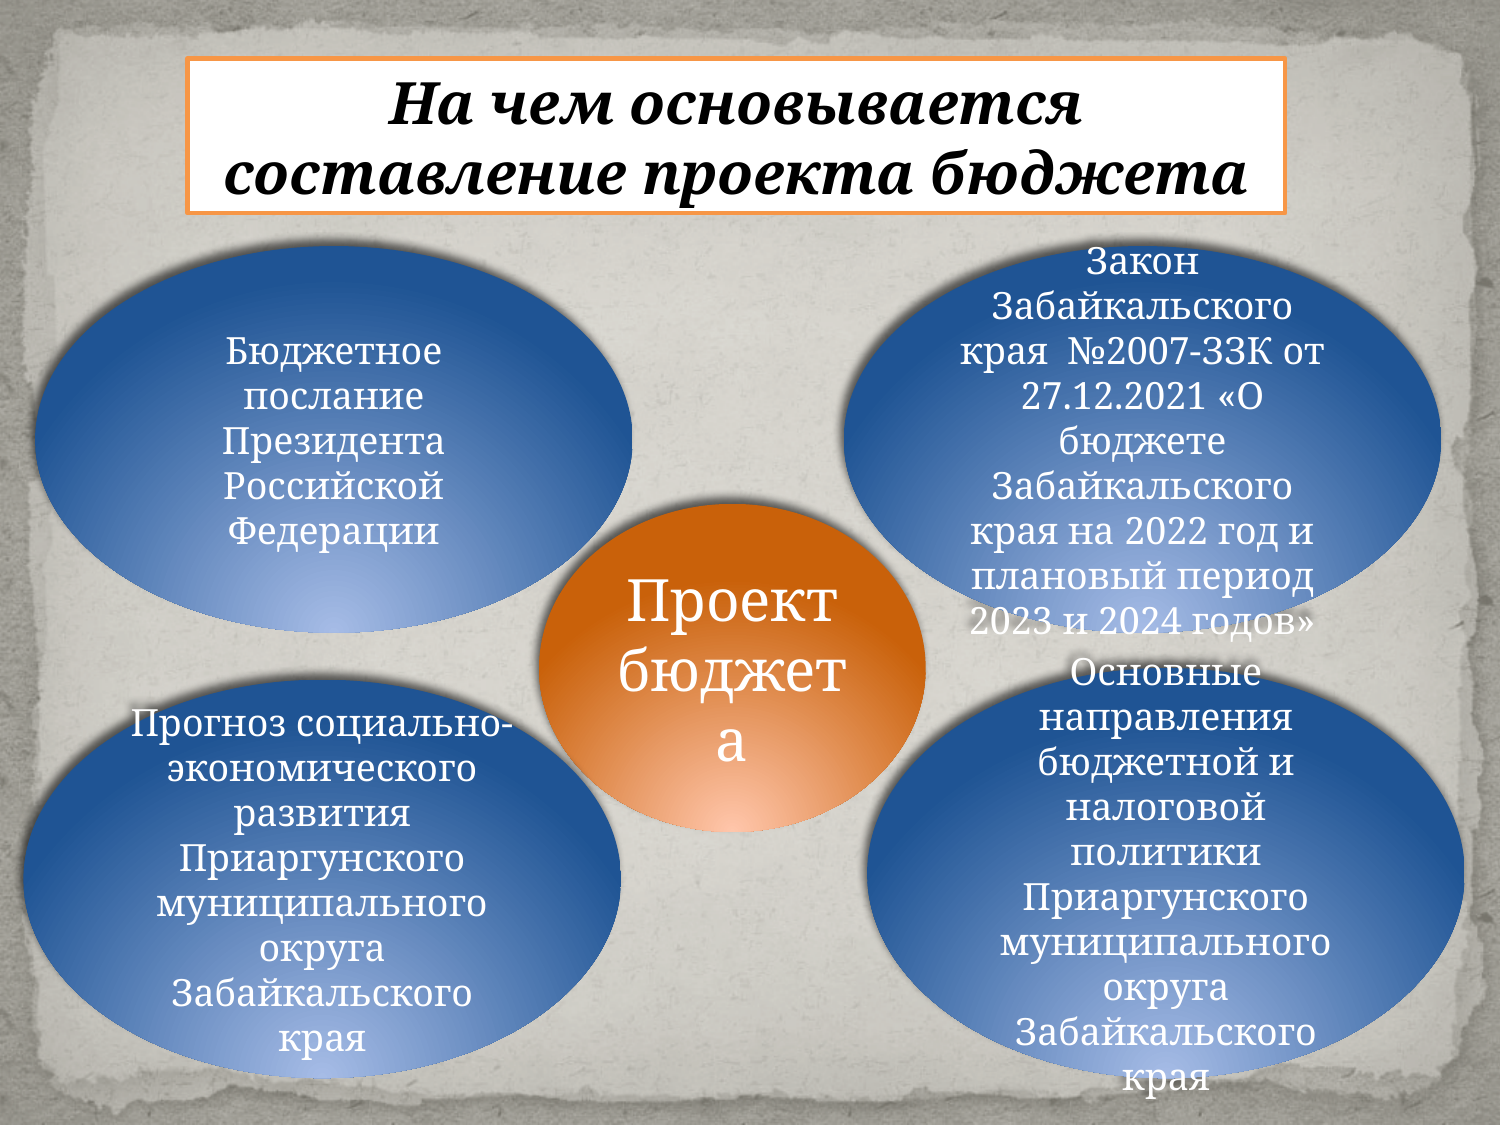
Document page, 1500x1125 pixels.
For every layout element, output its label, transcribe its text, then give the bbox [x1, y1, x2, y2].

text_box Закон Забайкальского края №2007-ЗЗК от 27.12.2021 «О бюджете Забайкальского края на 2022 год и плановый период 2023 и 2024 годов» [843, 246, 1442, 633]
text_box Прогноз социально-экономического развития Приаргунского муниципального округа Забайкальского края [23, 679, 622, 1079]
text_box Основные направления бюджетной и налоговой политики Приаргунского муниципального округа Забайкальского края [867, 667, 1465, 1079]
text_box Бюджетное послание Президента Российской Федерации [35, 246, 633, 633]
text_box На чем основывается составление проекта бюджета [185, 56, 1287, 215]
text_box Проект бюджета [538, 503, 926, 832]
